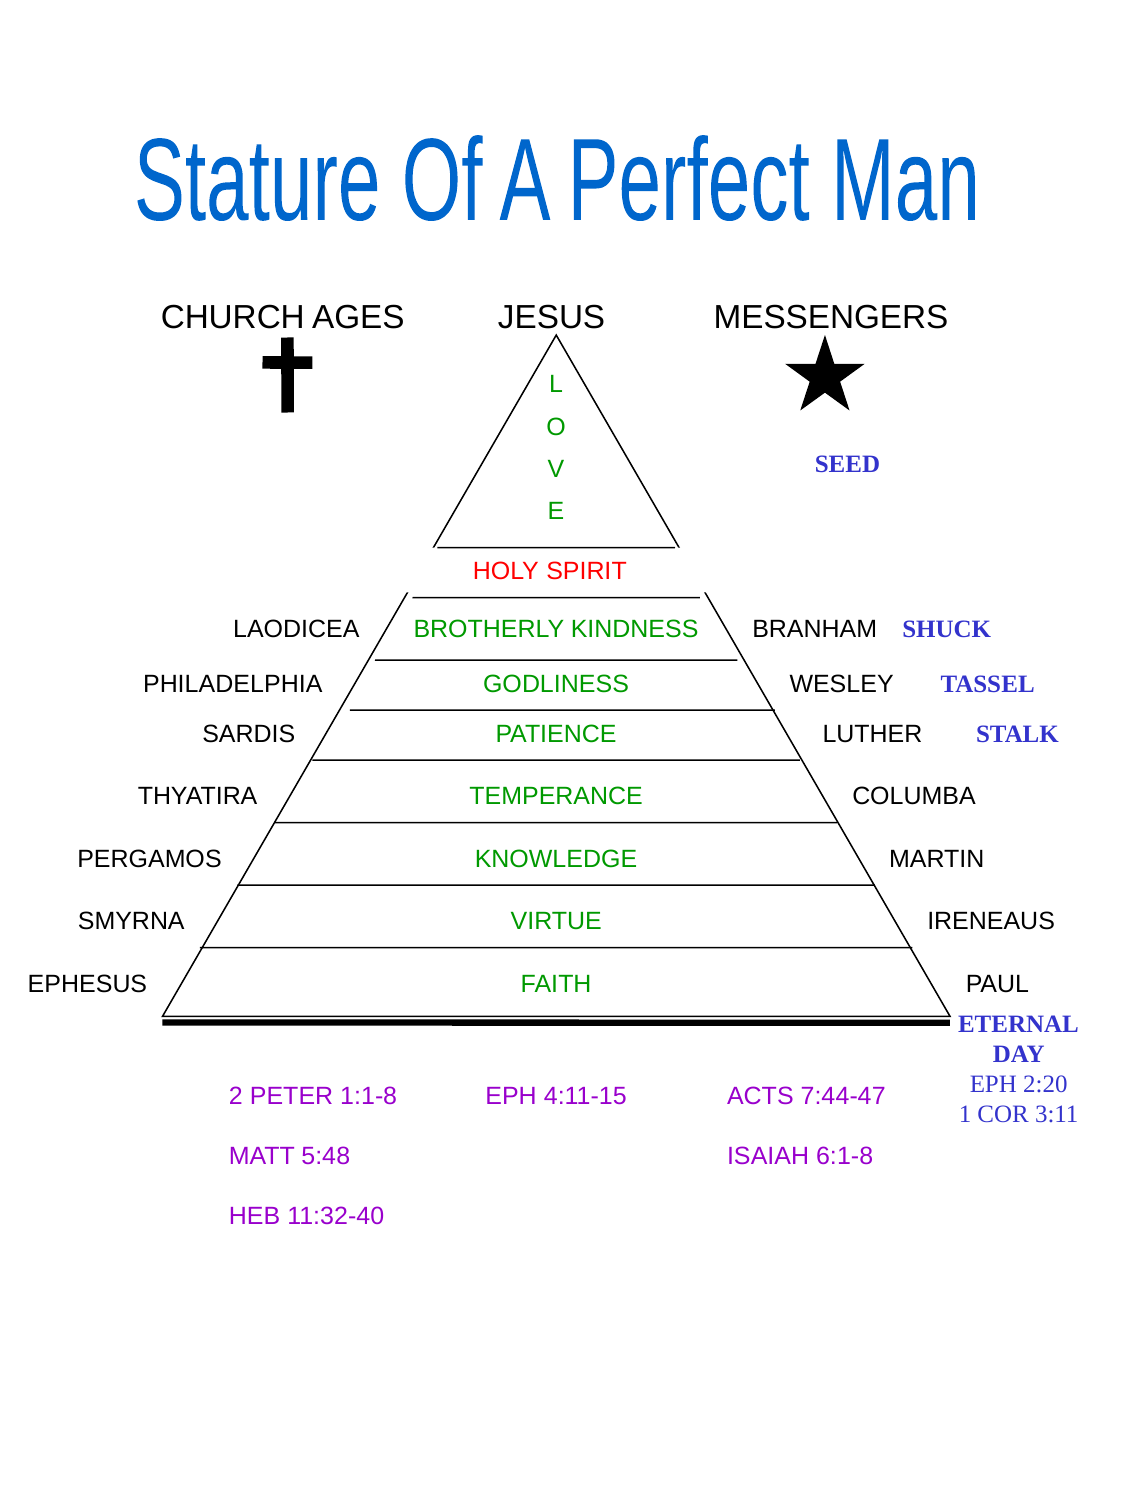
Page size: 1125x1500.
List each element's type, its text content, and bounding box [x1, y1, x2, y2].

text_box ACTS 7:44-47 ISAIAH 6:1-8 [712, 1072, 901, 1178]
text_box THYATIRA [123, 772, 273, 818]
text_box PATIENCE [324, 710, 788, 755]
text_box MARTIN [874, 835, 1000, 880]
text_box SHUCK [887, 604, 1007, 650]
text_box [195, 948, 918, 960]
text_box COLUMBA [837, 772, 992, 818]
text_box TASSEL [925, 660, 1050, 705]
text_box IRENEAUS [912, 897, 1071, 943]
text_box [433, 476, 679, 547]
text_box [787, 343, 863, 409]
text_box KNOWLEDGE [249, 835, 863, 880]
text_box EPHESUS [12, 960, 163, 1005]
text_box [267, 800, 846, 835]
text_box PAUL [951, 960, 1045, 1000]
text_box [162, 996, 937, 1017]
text_box SEED [800, 440, 896, 485]
text_box FAITH [174, 960, 938, 1005]
text_box TEMPERANCE [287, 772, 825, 818]
text_box [339, 691, 773, 710]
text_box BRANHAM [737, 604, 887, 650]
text_box BROTHERLY KINDNESS [375, 604, 737, 650]
text_box SMYRNA [63, 897, 200, 943]
text_box [303, 736, 809, 772]
text_box STALK [961, 710, 1074, 755]
text_box VIRTUE [200, 897, 912, 943]
text_box LAODICEA [218, 604, 375, 650]
text_box EPH 4:11-15 [449, 1072, 663, 1118]
text_box JESUS [362, 287, 649, 343]
text_box MESSENGERS [649, 287, 1013, 343]
text_box WESLEY [774, 660, 910, 705]
text_box LUTHER [807, 710, 938, 755]
text_box L O V E [474, 360, 638, 533]
text_box [231, 886, 882, 897]
text_box PERGAMOS [62, 835, 238, 880]
text_box [368, 650, 745, 660]
text_box PHILADELPHIA [128, 660, 338, 705]
text_box ETERNAL DAY EPH 2:20 1 COR 3:11 [937, 1000, 1100, 1135]
text_box [400, 593, 712, 604]
text_box CHURCH AGES [137, 287, 362, 343]
text_box [238, 865, 875, 885]
text_box SARDIS [187, 710, 311, 755]
text_box [541, 343, 571, 360]
text_box HOLY SPIRIT [362, 547, 738, 593]
text_box GODLINESS [350, 660, 763, 705]
text_box [202, 943, 910, 947]
text_box 2 PETER 1:1-8 MATT 5:48 HEB 11:32-40 [214, 1072, 413, 1238]
